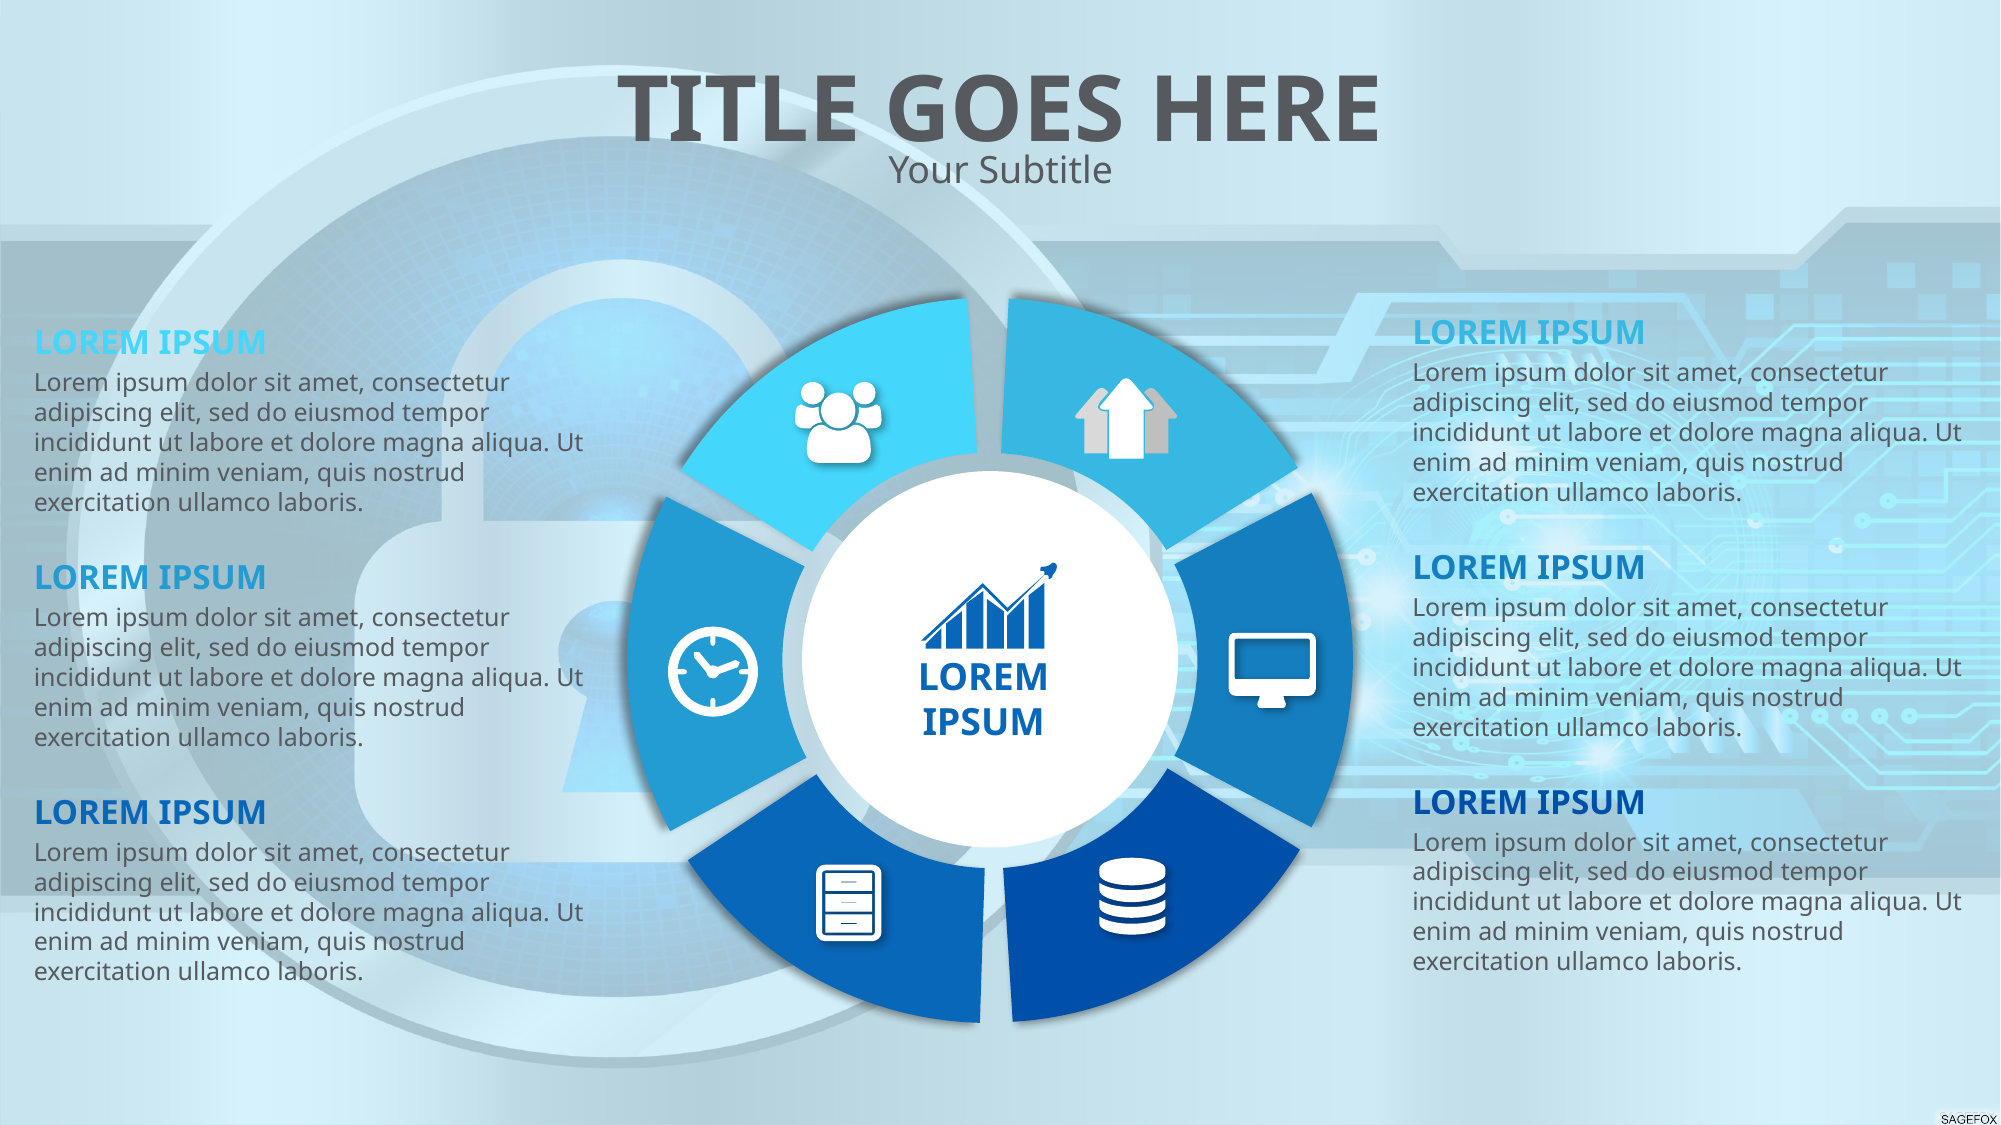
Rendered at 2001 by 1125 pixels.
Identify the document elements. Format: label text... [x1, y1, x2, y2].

text_box [1099, 899, 1166, 918]
text_box [816, 864, 882, 942]
text_box [1228, 632, 1316, 708]
text_box [627, 496, 807, 832]
text_box [1001, 298, 1298, 550]
text_box [1174, 492, 1353, 828]
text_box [548, 42, 1452, 199]
text_box [687, 774, 985, 1023]
text_box [680, 298, 978, 552]
text_box LOREM IPSUM [903, 645, 1064, 750]
text_box LOREM IPSUM Lorem ipsum dolor sit amet, consectetur adipiscing elit, sed do eiusmod tempor incididunt ut labore et dolore magna aliqua. Ut enim ad minim veniam, quis nostrud exercitation ullamco laboris. [18, 783, 622, 994]
text_box [800, 381, 856, 429]
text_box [921, 562, 1057, 649]
text_box LOREM IPSUM Lorem ipsum dolor sit amet, consectetur adipiscing elit, sed do eiusmod tempor incididunt ut labore et dolore magna aliqua. Ut enim ad minim veniam, quis nostrud exercitation ullamco laboris. [1397, 539, 2000, 749]
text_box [1073, 378, 1179, 459]
text_box [795, 404, 882, 463]
text_box LOREM IPSUM Lorem ipsum dolor sit amet, consectetur adipiscing elit, sed do eiusmod tempor incididunt ut labore et dolore magna aliqua. Ut enim ad minim veniam, quis nostrud exercitation ullamco laboris. [18, 313, 622, 524]
text_box [1003, 768, 1300, 1022]
text_box LOREM IPSUM Lorem ipsum dolor sit amet, consectetur adipiscing elit, sed do eiusmod tempor incididunt ut labore et dolore magna aliqua. Ut enim ad minim veniam, quis nostrud exercitation ullamco laboris. [18, 549, 622, 759]
text_box [1099, 916, 1166, 935]
text_box LOREM IPSUM Lorem ipsum dolor sit amet, consectetur adipiscing elit, sed do eiusmod tempor incididunt ut labore et dolore magna aliqua. Ut enim ad minim veniam, quis nostrud exercitation ullamco laboris. [1397, 773, 2000, 984]
picture [1938, 1114, 1999, 1125]
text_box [667, 626, 758, 717]
text_box LOREM IPSUM Lorem ipsum dolor sit amet, consectetur adipiscing elit, sed do eiusmod tempor incididunt ut labore et dolore magna aliqua. Ut enim ad minim veniam, quis nostrud exercitation ullamco laboris. [1397, 303, 2000, 514]
text_box [1099, 857, 1166, 886]
text_box [802, 471, 1179, 848]
text_box [1099, 882, 1166, 903]
text_box [853, 381, 876, 405]
